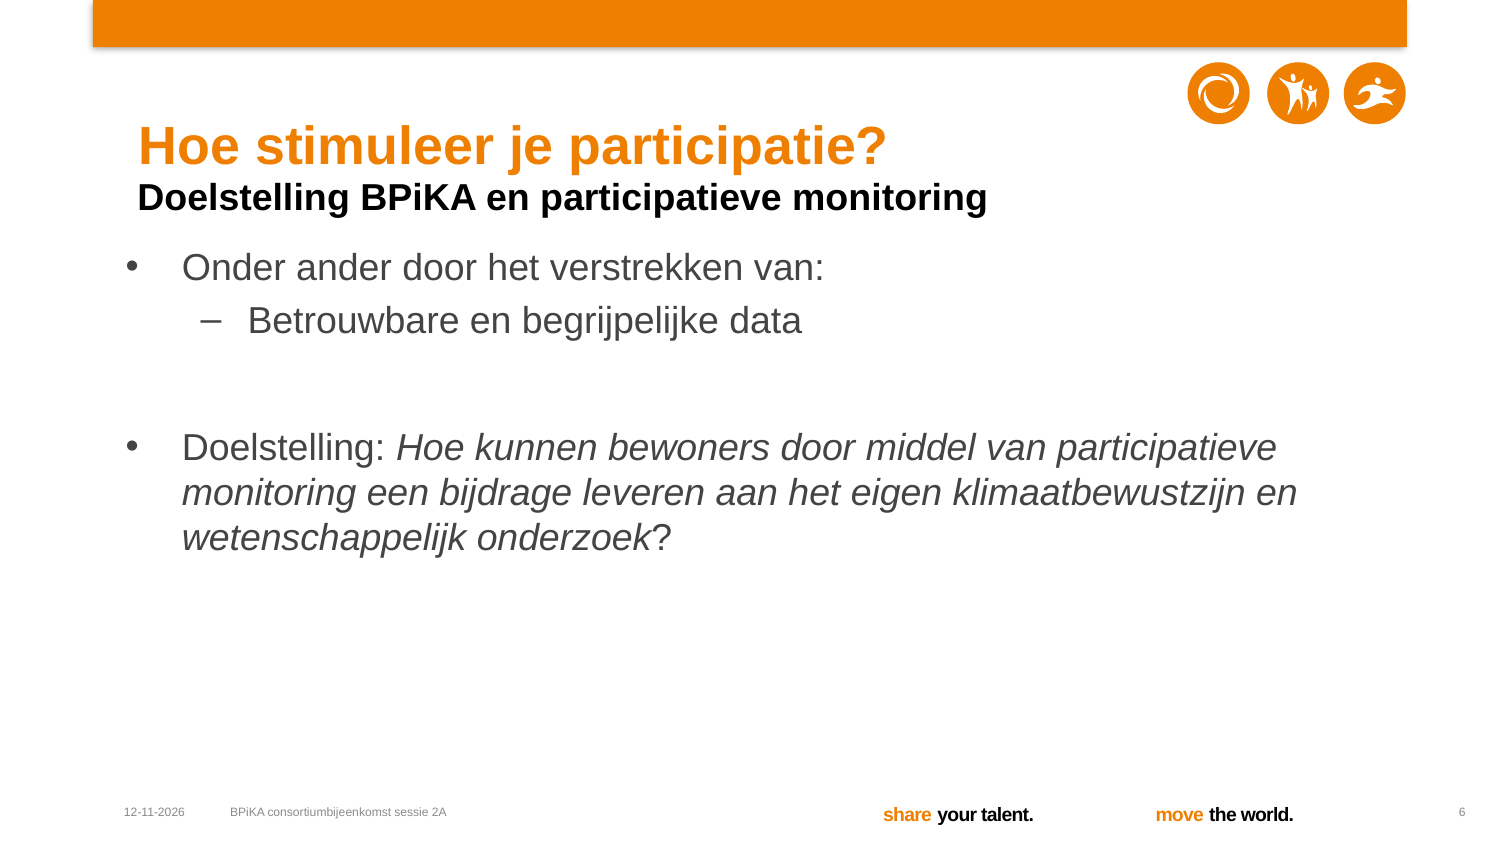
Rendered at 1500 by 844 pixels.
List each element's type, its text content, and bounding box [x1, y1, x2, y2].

list Onder ander door het verstrekken van: Betrouwbare en begrijpelijke data Doelstelling: Hoe kunnen bewoners door middel van participatieve monitoring een bijdrage leveren aan het eigen klimaatbewustzijn en wetenschappelijk onderzoek? [110, 235, 1400, 741]
footer BPiKA consortiumbijeenkomst sessie 2A [230, 782, 680, 828]
slide_number 6 [1411, 782, 1466, 828]
list Doelstelling BPiKA en participatieve monitoring [122, 165, 1466, 210]
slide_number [123, 782, 219, 828]
title Hoe stimuleer je participatie? [123, 102, 1402, 165]
